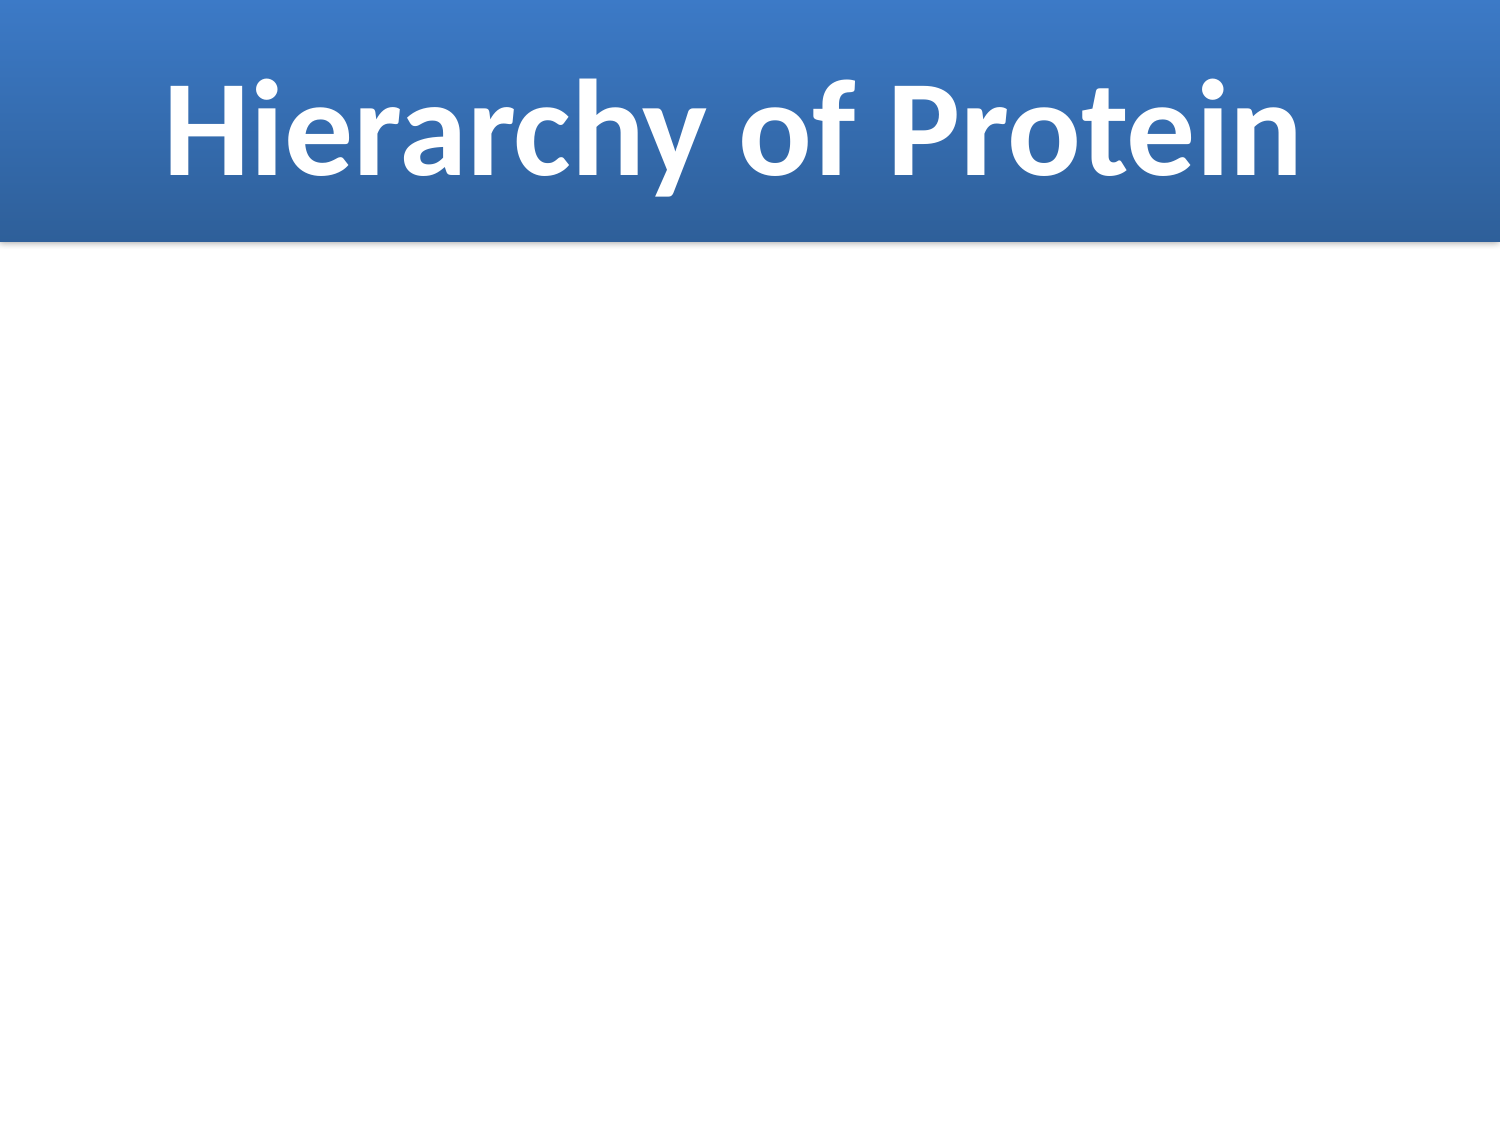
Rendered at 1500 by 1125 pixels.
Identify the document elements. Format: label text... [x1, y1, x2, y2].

title Hierarchy of Protein [0, 0, 1500, 242]
